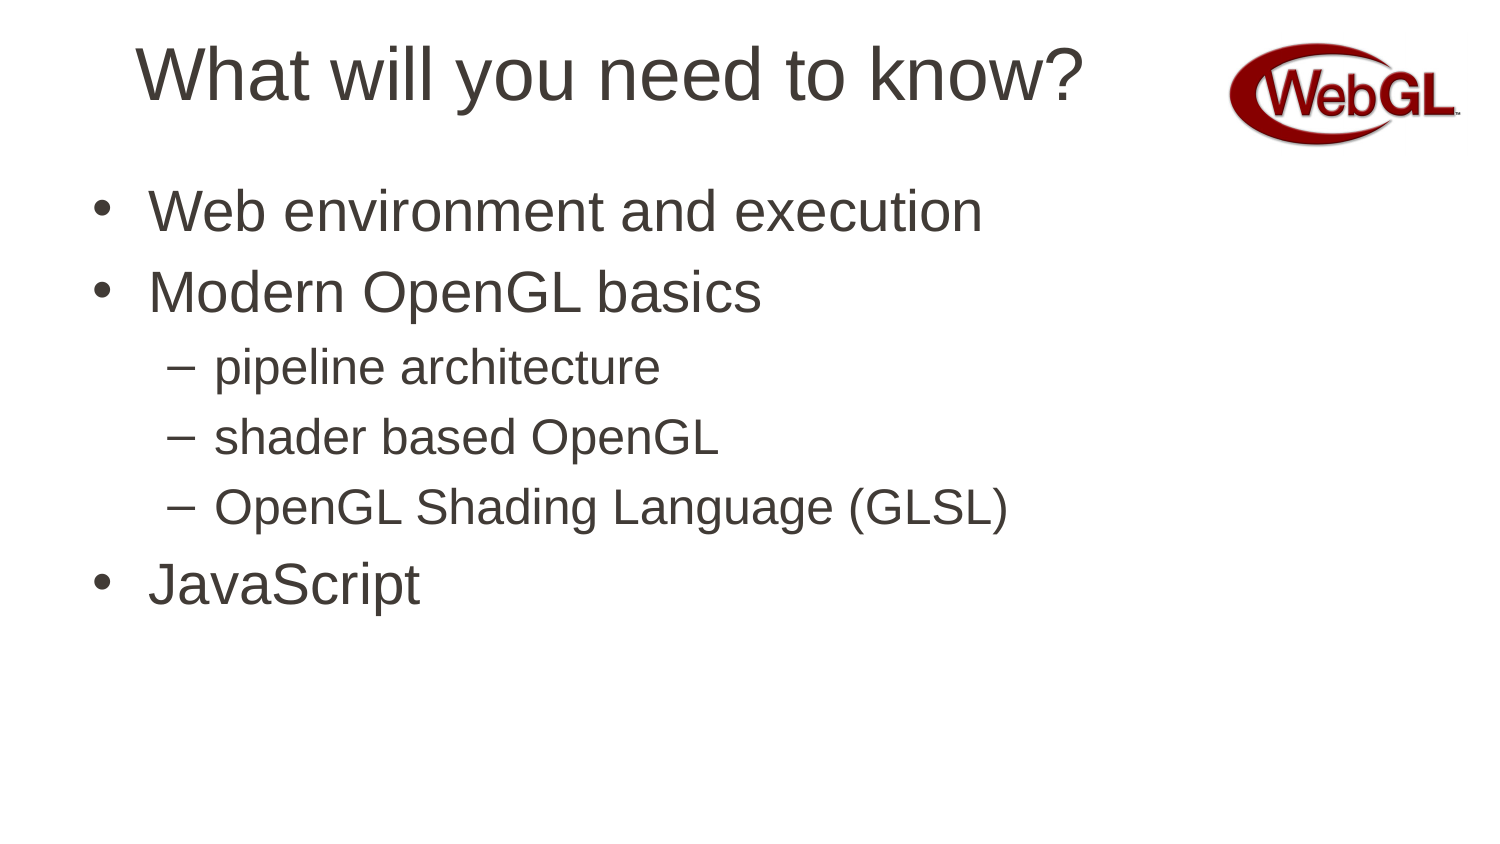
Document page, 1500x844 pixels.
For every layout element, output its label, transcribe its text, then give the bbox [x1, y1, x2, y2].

picture [1220, 32, 1468, 156]
title What will you need to know? [96, 0, 1126, 141]
list Web environment and execution Modern OpenGL basics pipeline architecture shader based OpenGL OpenGL Shading Language (GLSL) JavaScript [77, 165, 1428, 723]
